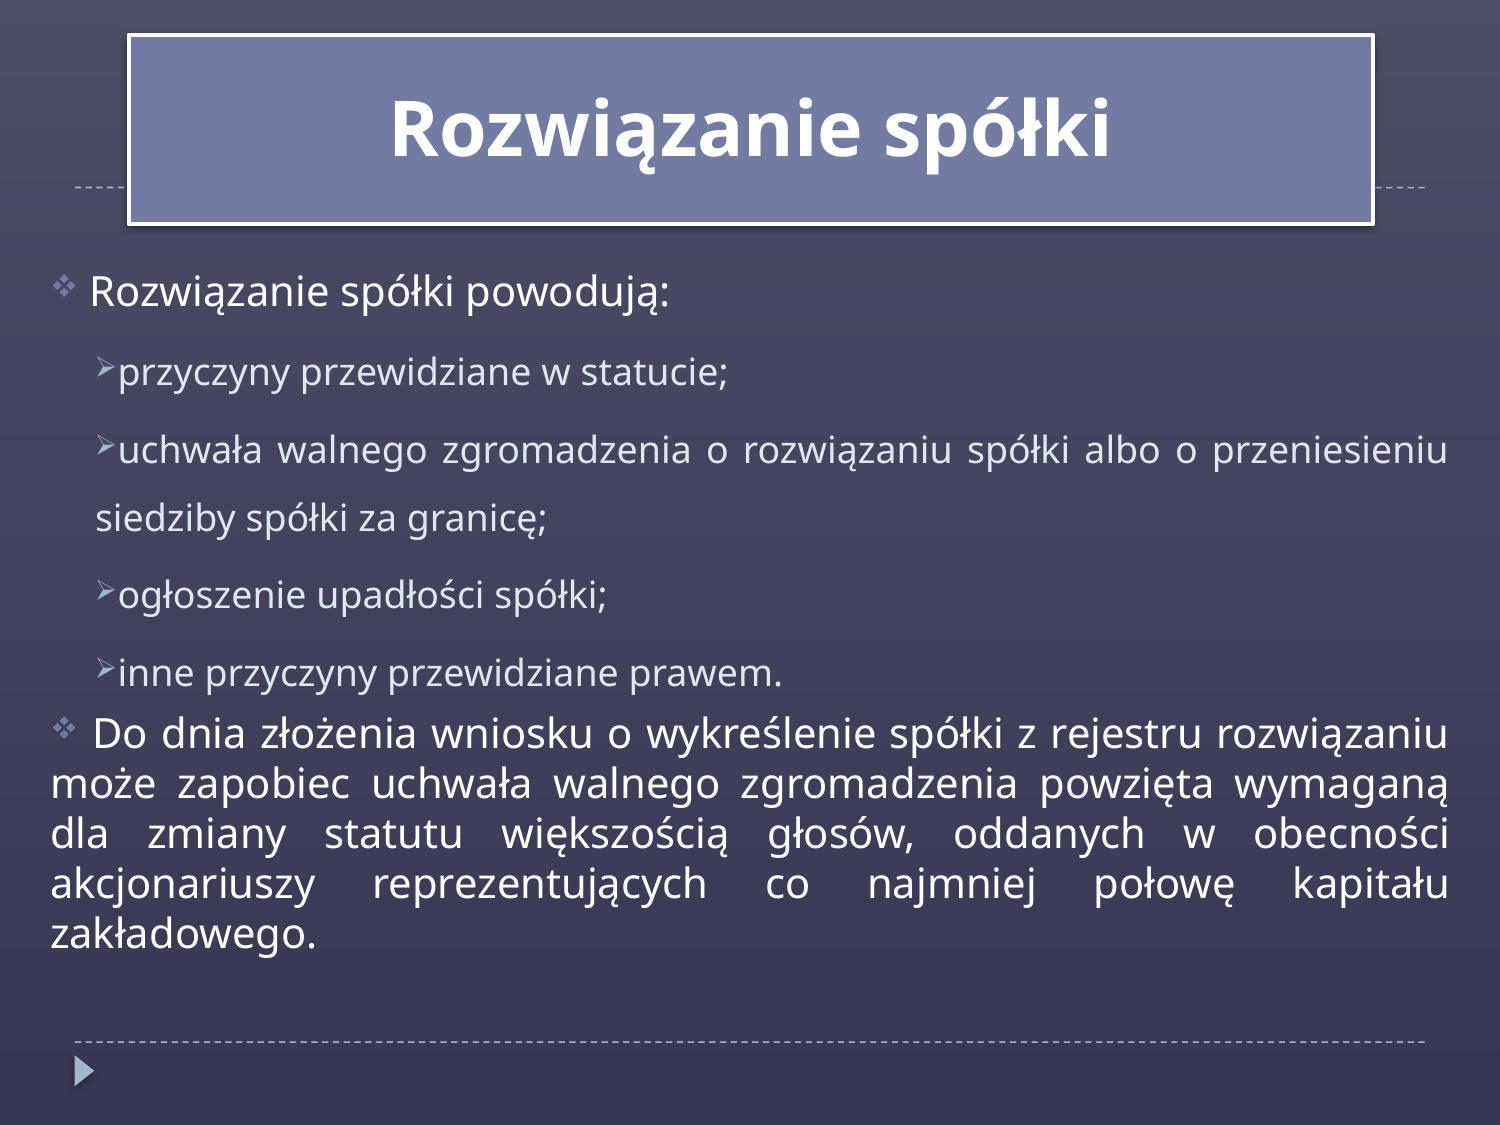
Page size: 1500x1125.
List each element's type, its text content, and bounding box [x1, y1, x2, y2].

text_box Rozwiązanie spółki [127, 33, 1375, 226]
list Rozwiązanie spółki powodują: przyczyny przewidziane w statucie; uchwała walnego zgromadzenia o rozwiązaniu spółki albo o przeniesieniu siedziby spółki za granicę; ogłoszenie upadłości spółki; inne przyczyny przewidziane prawem. Do dnia złożenia wniosku o wykreślenie spółki z rejestru rozwiązaniu może zapobiec uchwała walnego zgromadzenia powzięta wymaganą dla zmiany statutu większością głosów, oddanych w obecności akcjonariuszy reprezentujących co najmniej połowę kapitału zakładowego. [35, 257, 1465, 1102]
